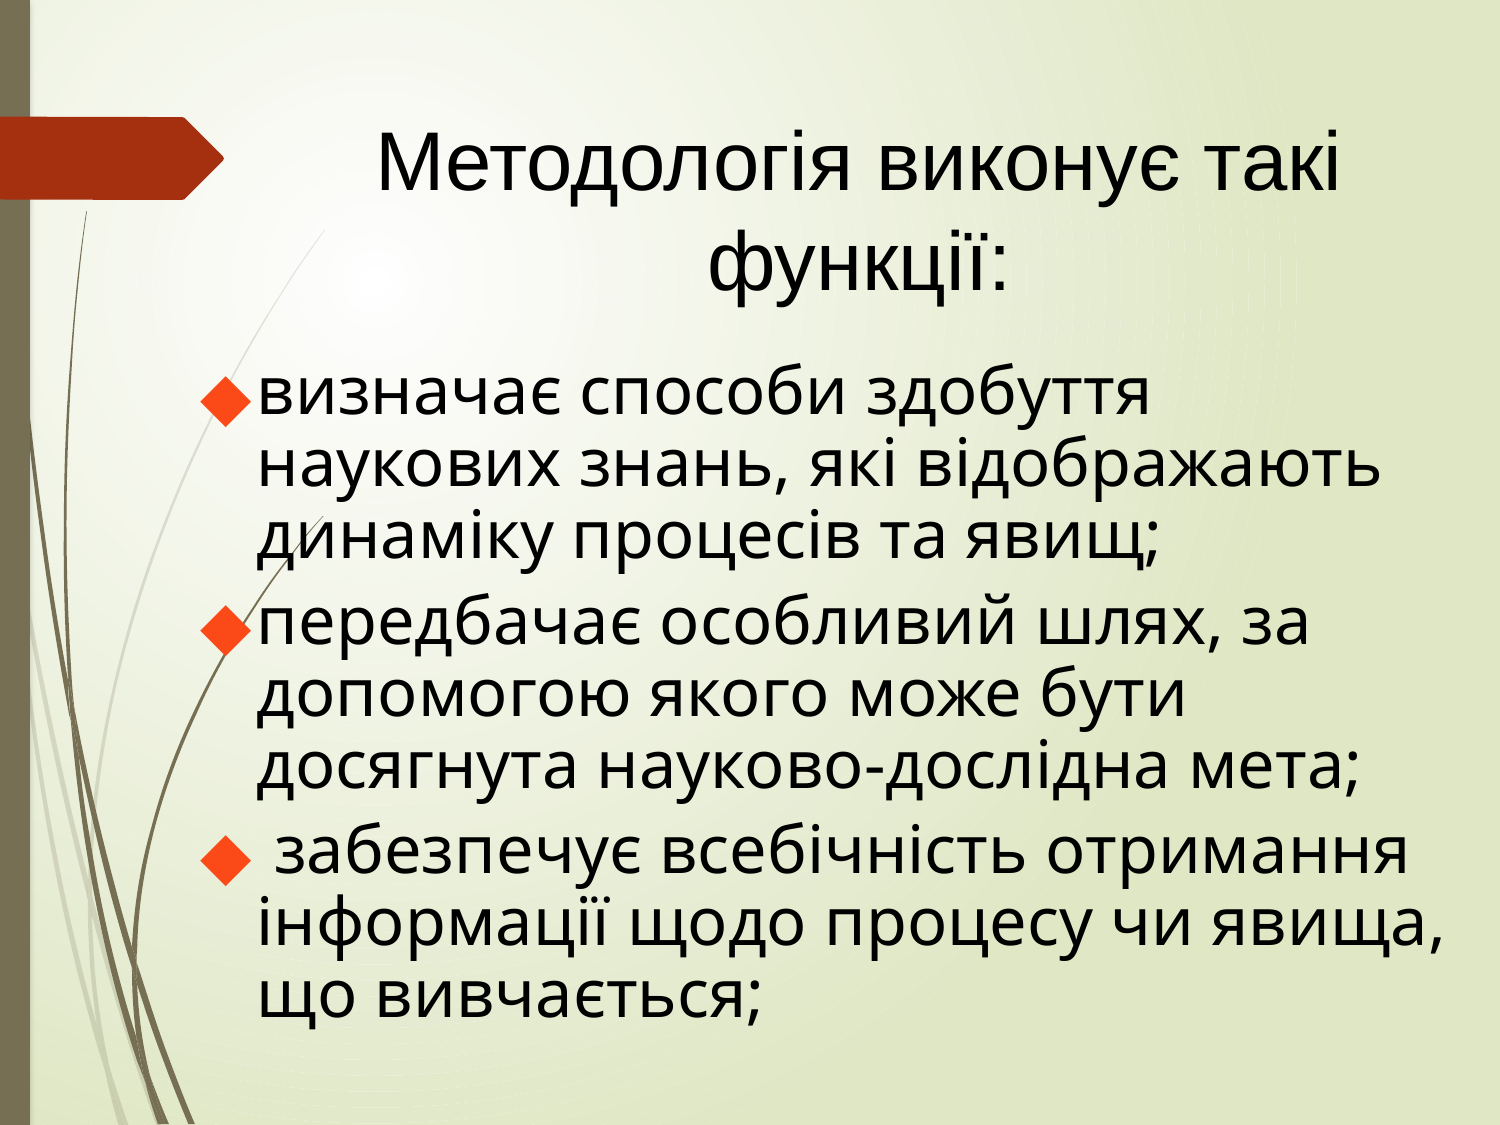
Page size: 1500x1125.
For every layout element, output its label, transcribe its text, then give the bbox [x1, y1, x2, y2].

list визначає способи здобуття наукових знань, які відображають динаміку процесів та явищ; передбачає особливий шлях, за допомогою якого може бути досягнута науково-дослідна мета; забезпечує всебічність отримання інформації щодо процесу чи явища, що вивчається; [185, 350, 1486, 970]
title Методологія виконує такі функції: [319, 102, 1400, 313]
